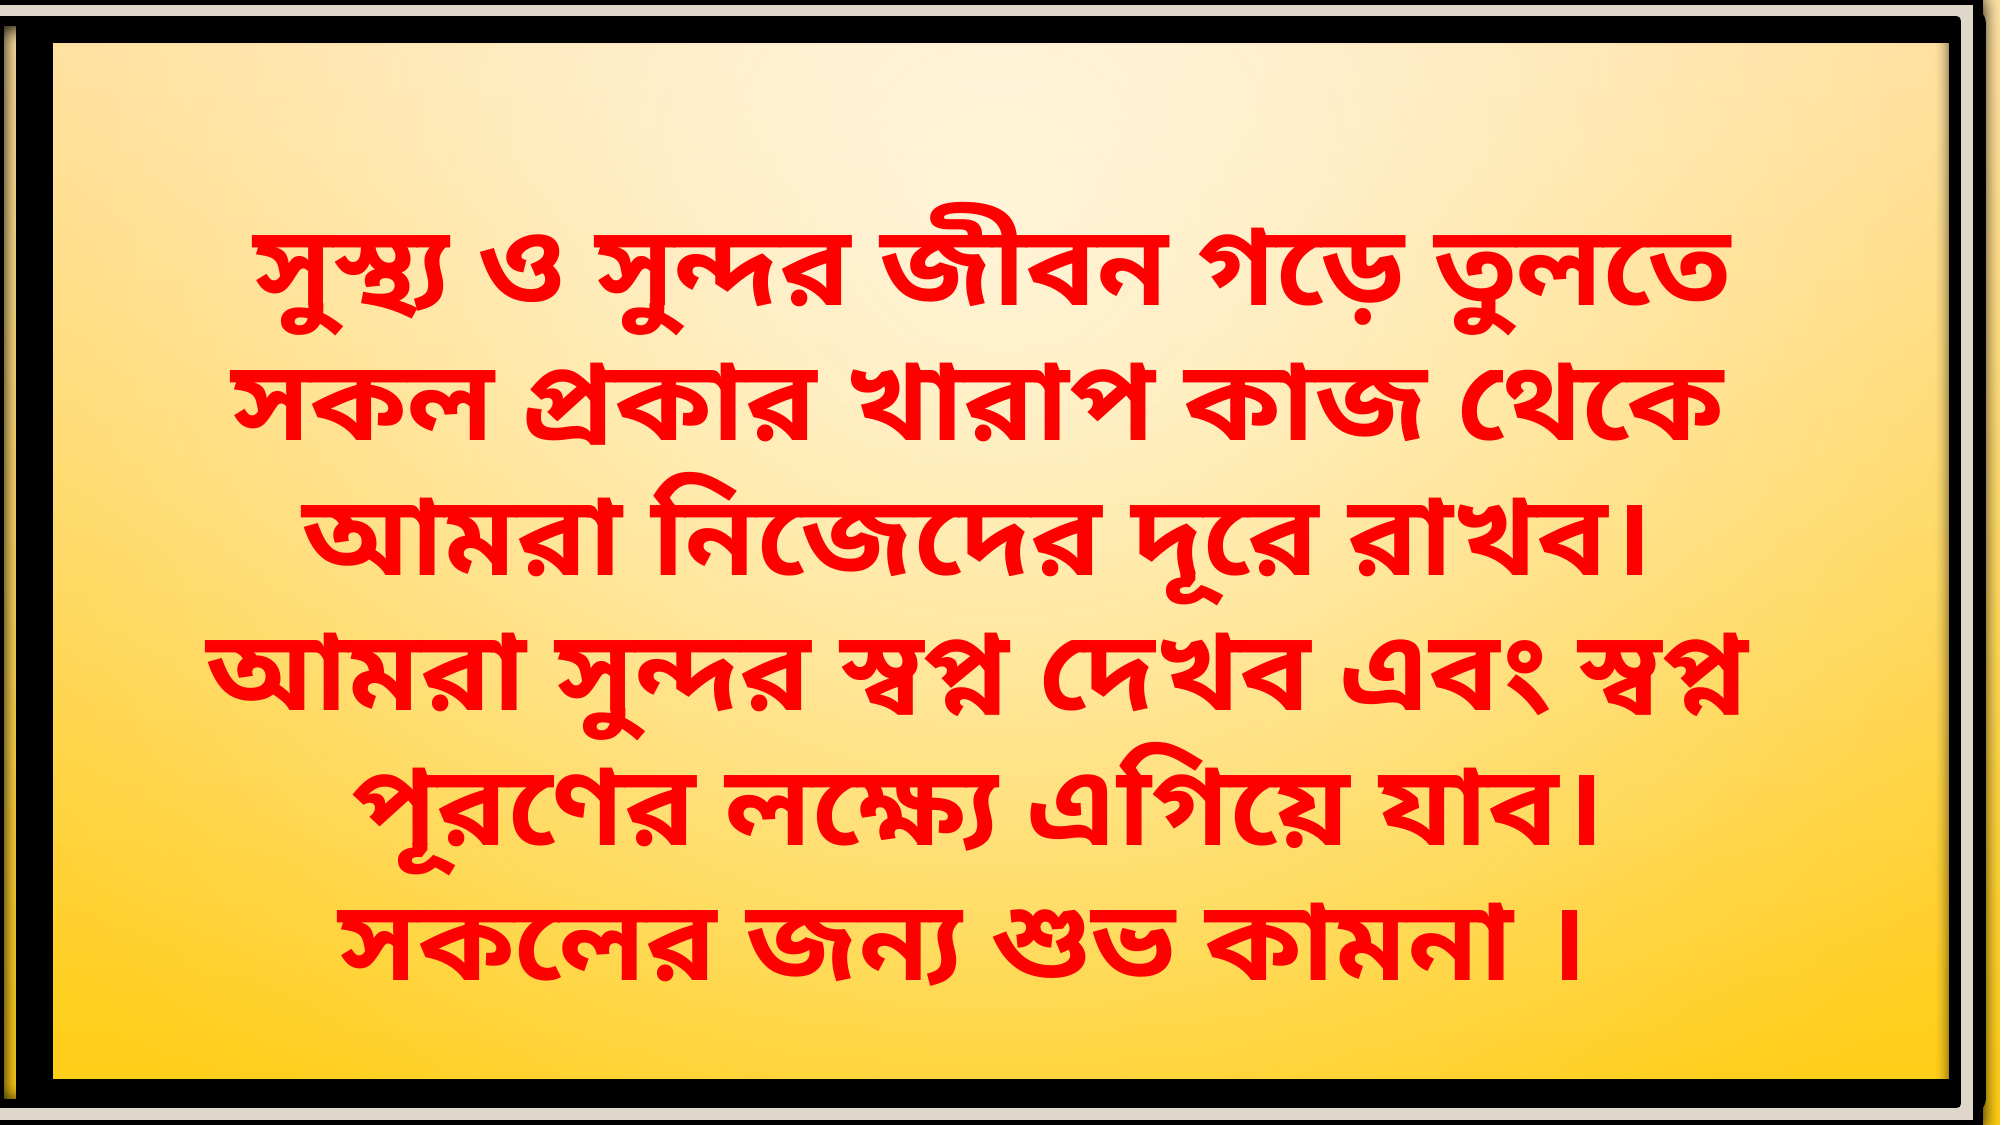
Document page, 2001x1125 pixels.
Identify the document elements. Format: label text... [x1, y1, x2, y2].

text_box সুস্থ্য ও সুন্দর জীবন গড়ে তুলতে সকল প্রকার খারাপ কাজ থেকে আমরা নিজেদের দূরে রাখব। আমরা সুন্দর স্বপ্ন দেখব এবং স্বপ্ন পূরণের লক্ষ্যে এগিয়ে যাব। সকলের জন্য শুভ কামনা । [50, 185, 1906, 1010]
text_box [0, 0, 1979, 1125]
